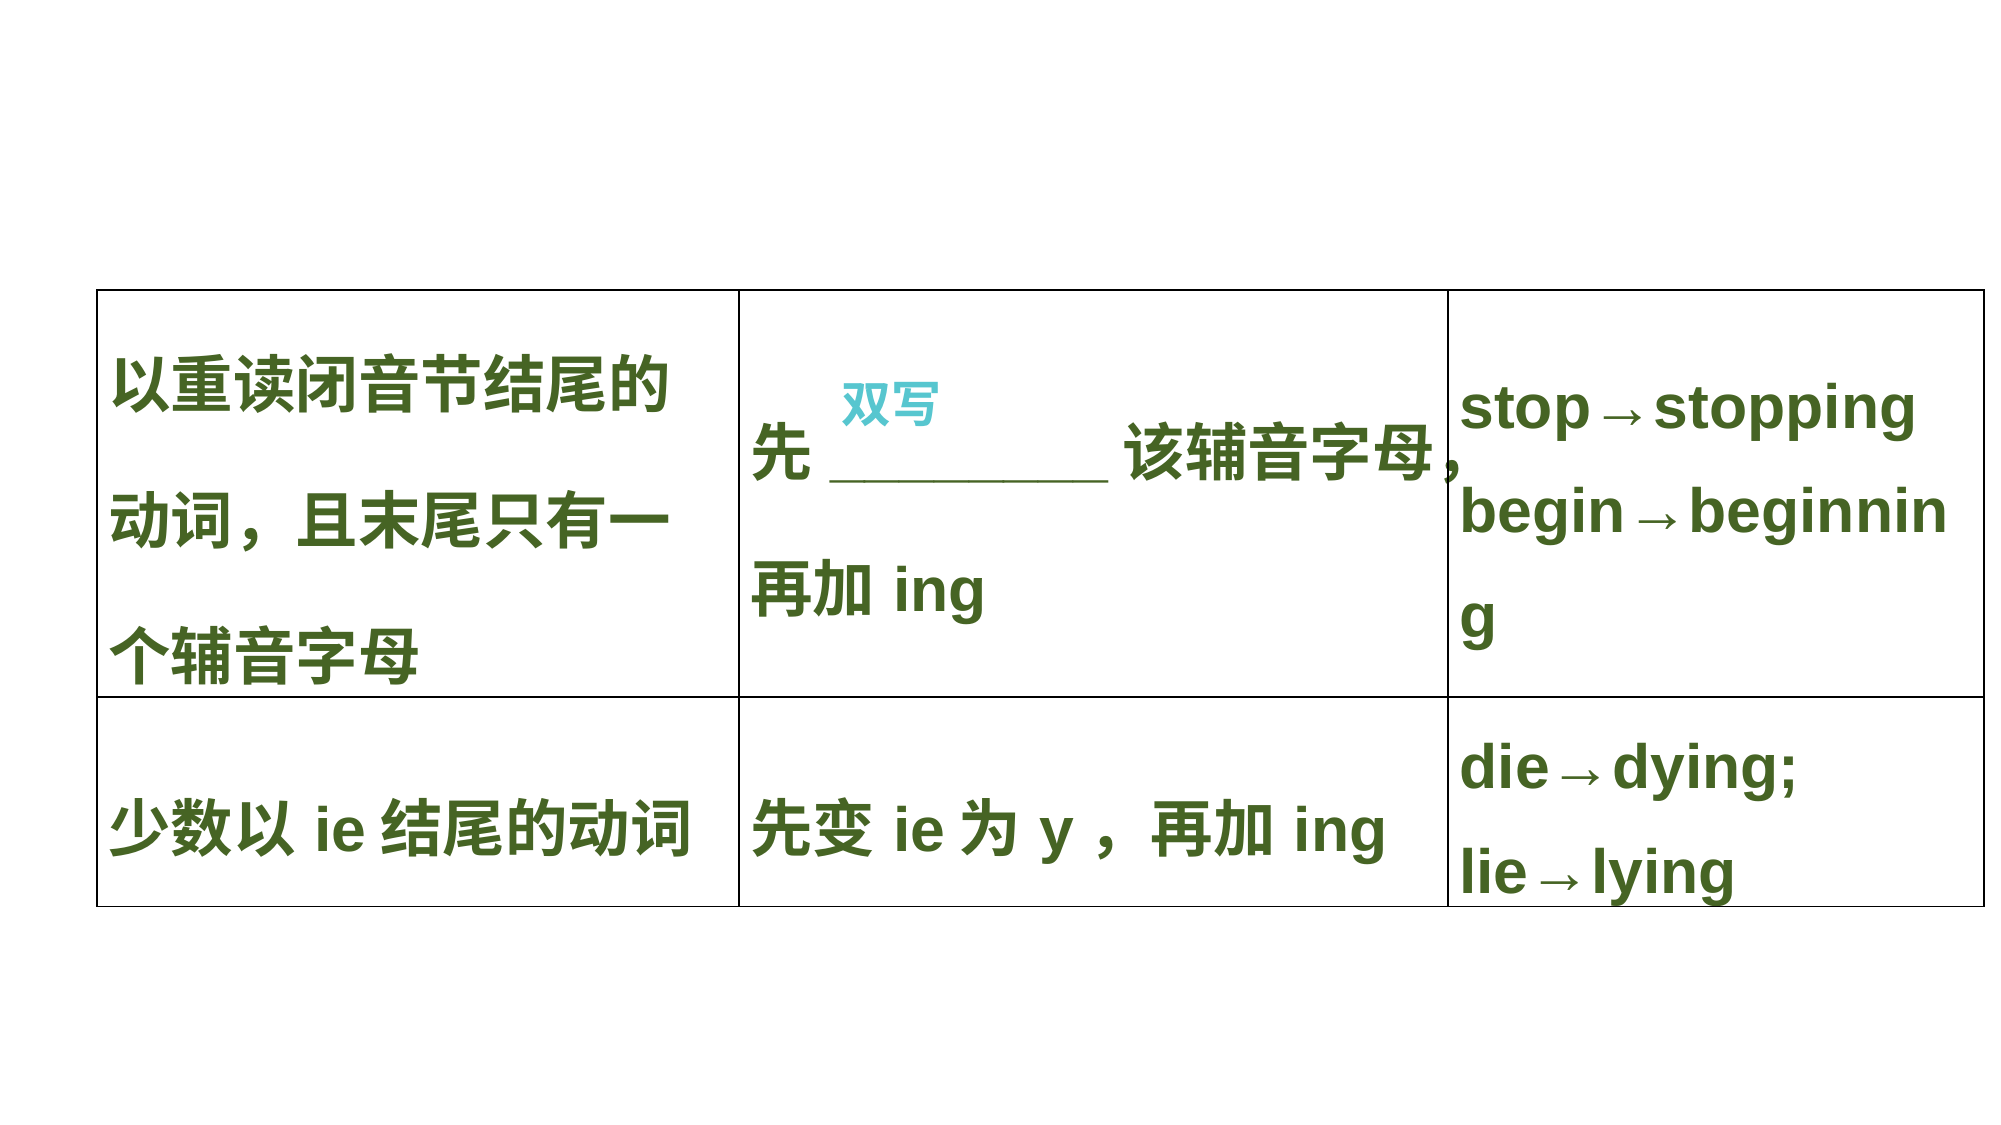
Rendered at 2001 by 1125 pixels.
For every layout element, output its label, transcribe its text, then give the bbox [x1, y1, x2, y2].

table_header 以重读闭音节结尾的动词，且末尾只有一个辅音字母 [98, 291, 738, 696]
table_cell die→dying; lie→lying [1449, 698, 1983, 906]
text_box 双写 [827, 365, 1094, 441]
table_cell 少数以ie结尾的动词 [98, 698, 738, 906]
table_cell 先变ie为y，再加­ing [740, 698, 1447, 906]
table_header stop→stopping begin→beginning [1449, 291, 1983, 696]
table_header 先________该辅音字母，再加­ing [740, 291, 1447, 696]
